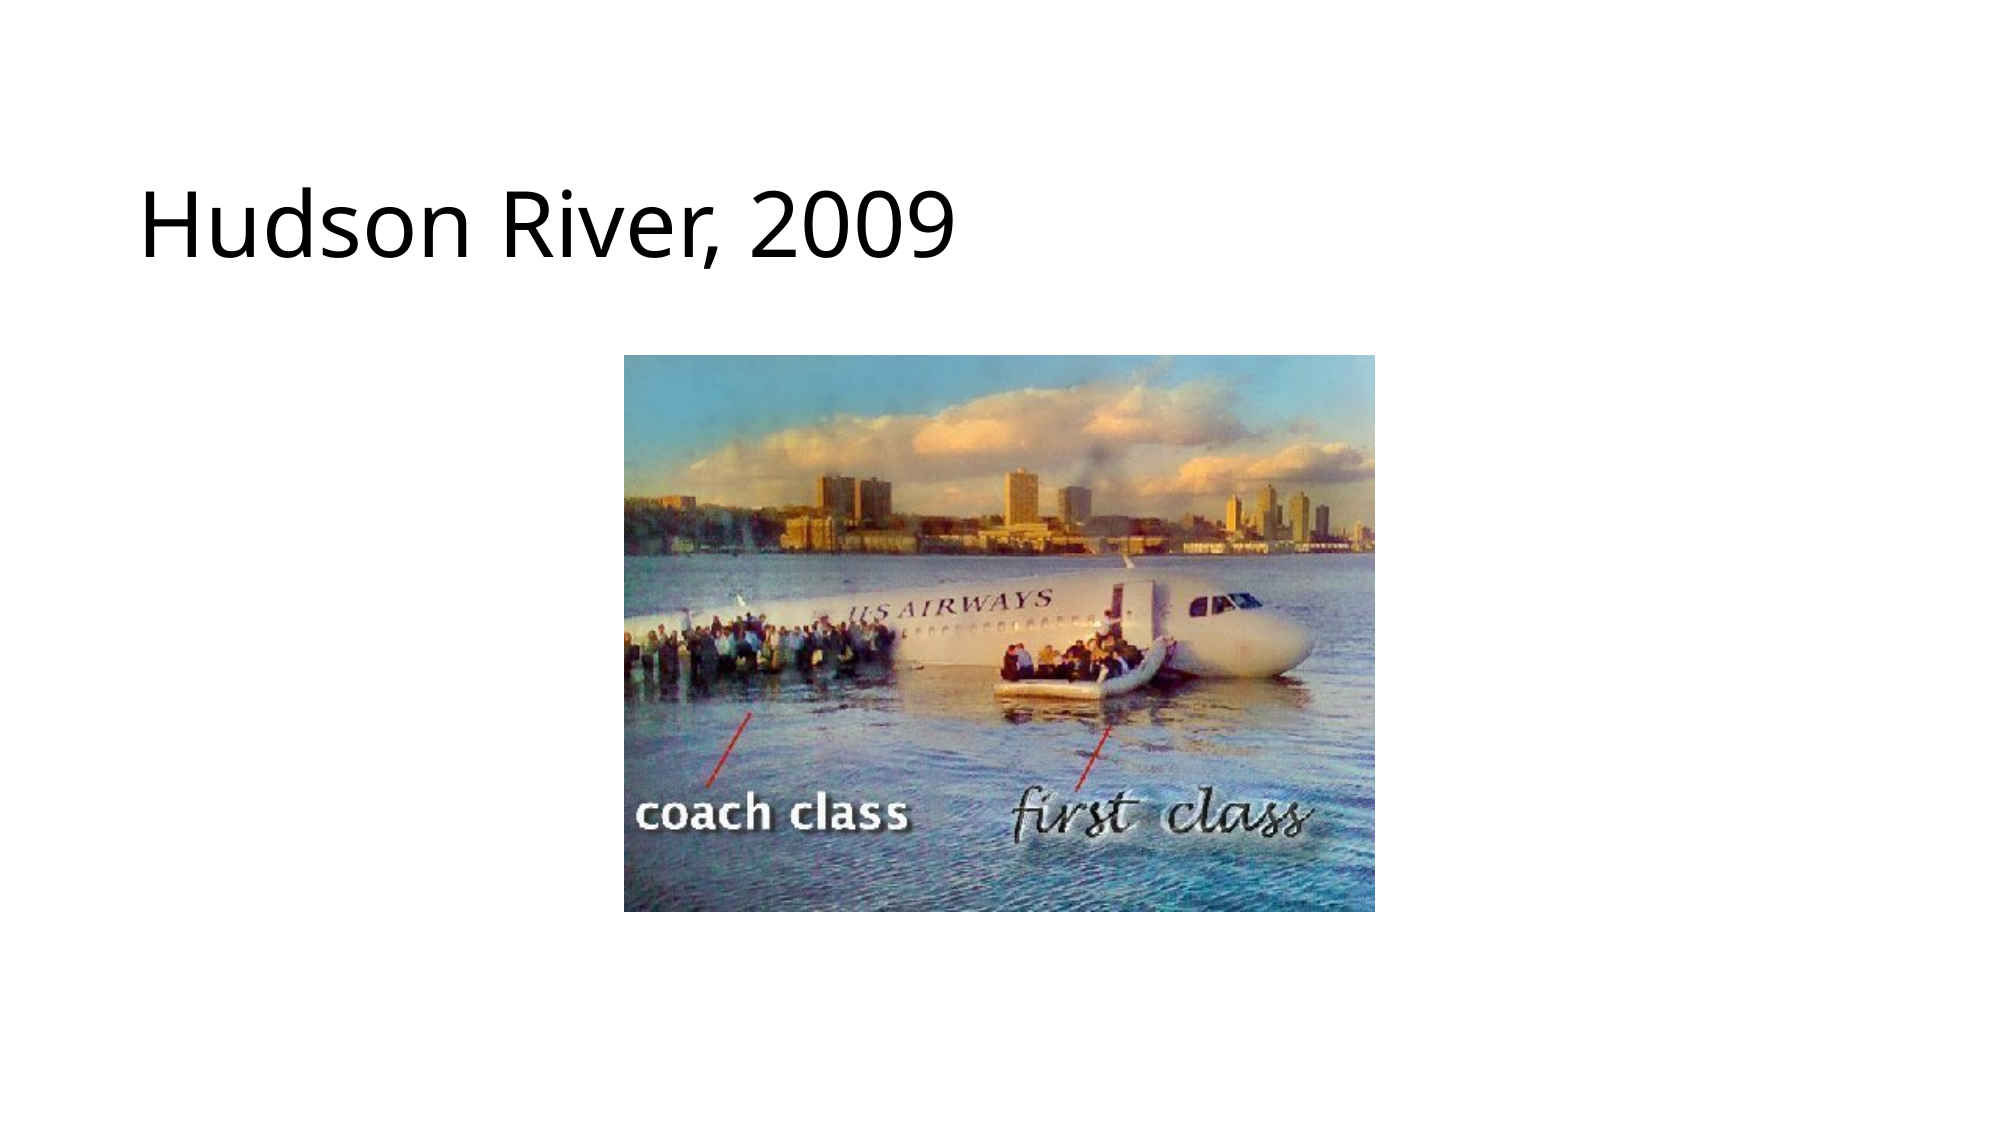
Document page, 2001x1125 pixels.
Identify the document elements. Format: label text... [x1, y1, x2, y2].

title Hudson River, 2009 [137, 59, 1863, 278]
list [624, 355, 1375, 912]
